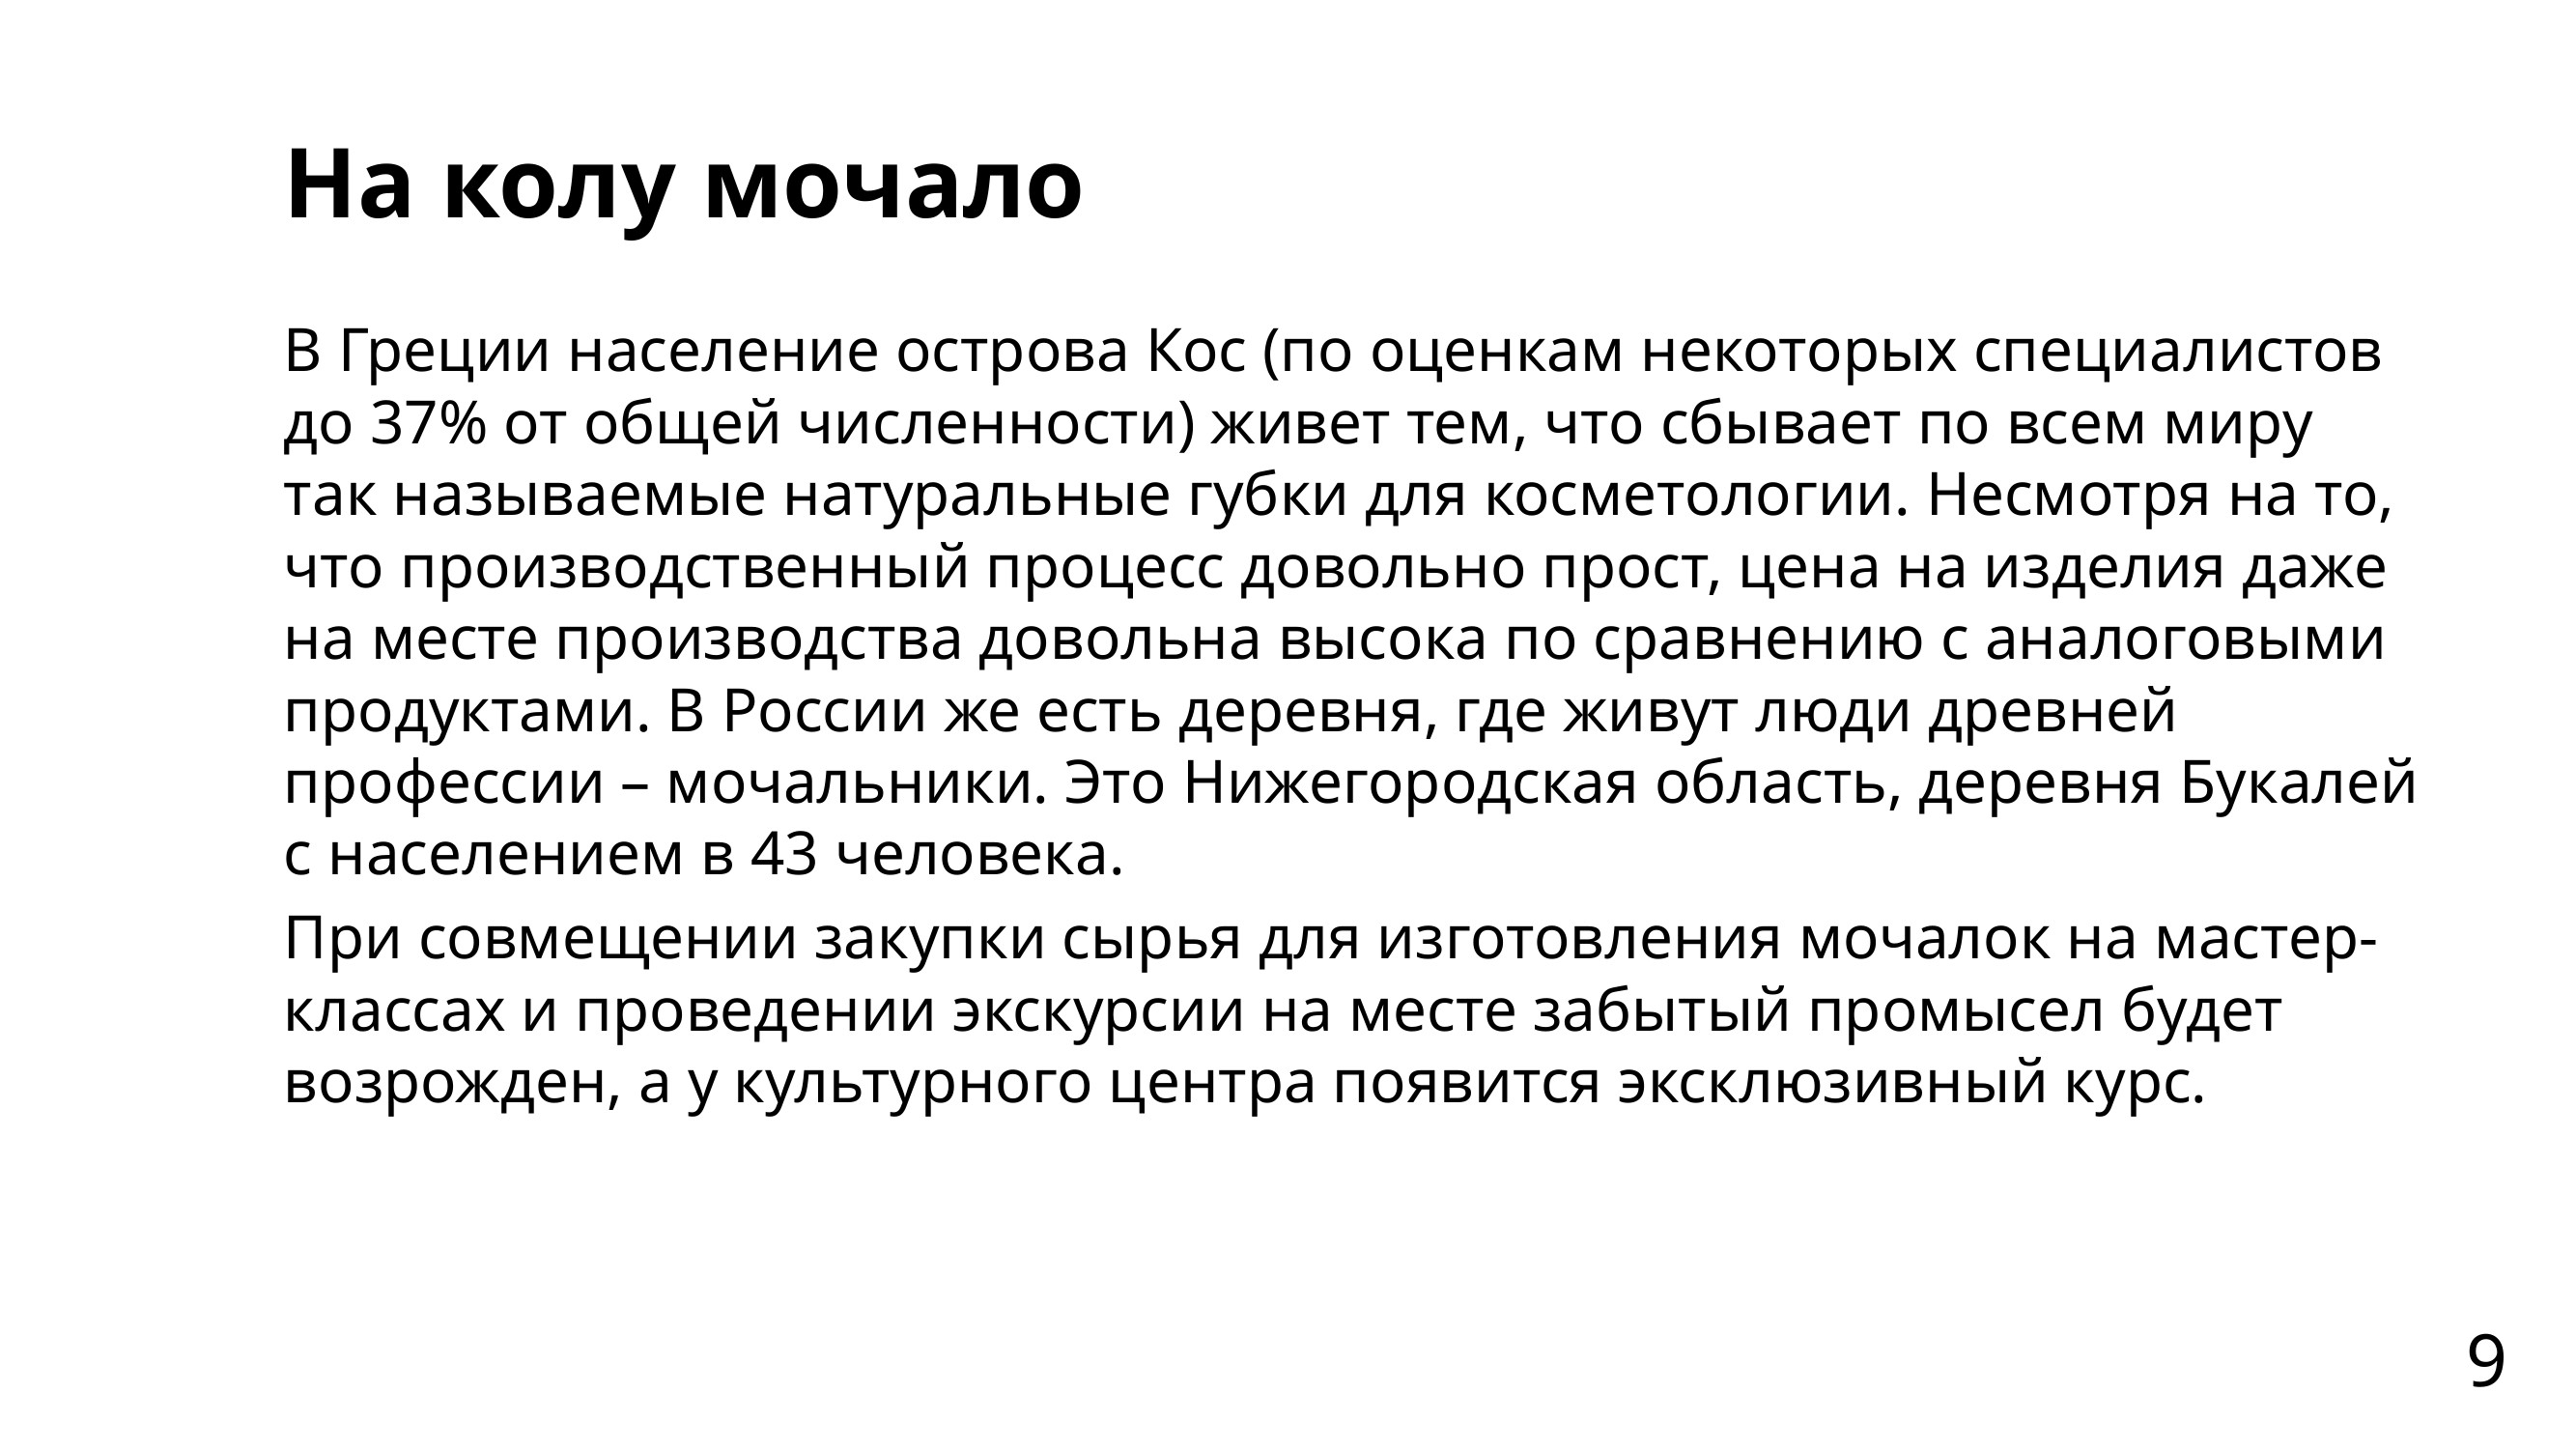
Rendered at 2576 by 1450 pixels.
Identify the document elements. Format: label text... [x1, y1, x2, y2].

list В Греции население острова Кос (по оценкам некоторых специалистов до 37% от общей численности) живет тем, что сбывает по всем миру так называемые натуральные губки для косметологии. Несмотря на то, что производственный процесс довольно прост, цена на изделия даже на месте производства довольна высока по сравнению с аналоговыми продуктами. В России же есть деревня, где живут люди древней профессии – мочальники. Это Нижегородская область, деревня Букалей с населением в 43 человека. При совмещении закупки сырья для изготовления мочалок на мастер-классах и проведении экскурсии на месте забытый промысел будет возрожден, а у культурного центра появится эксклюзивный курс. [261, 300, 2448, 1213]
title На колу мочало [261, 58, 2448, 300]
text_box 9 [2303, 1302, 2532, 1409]
